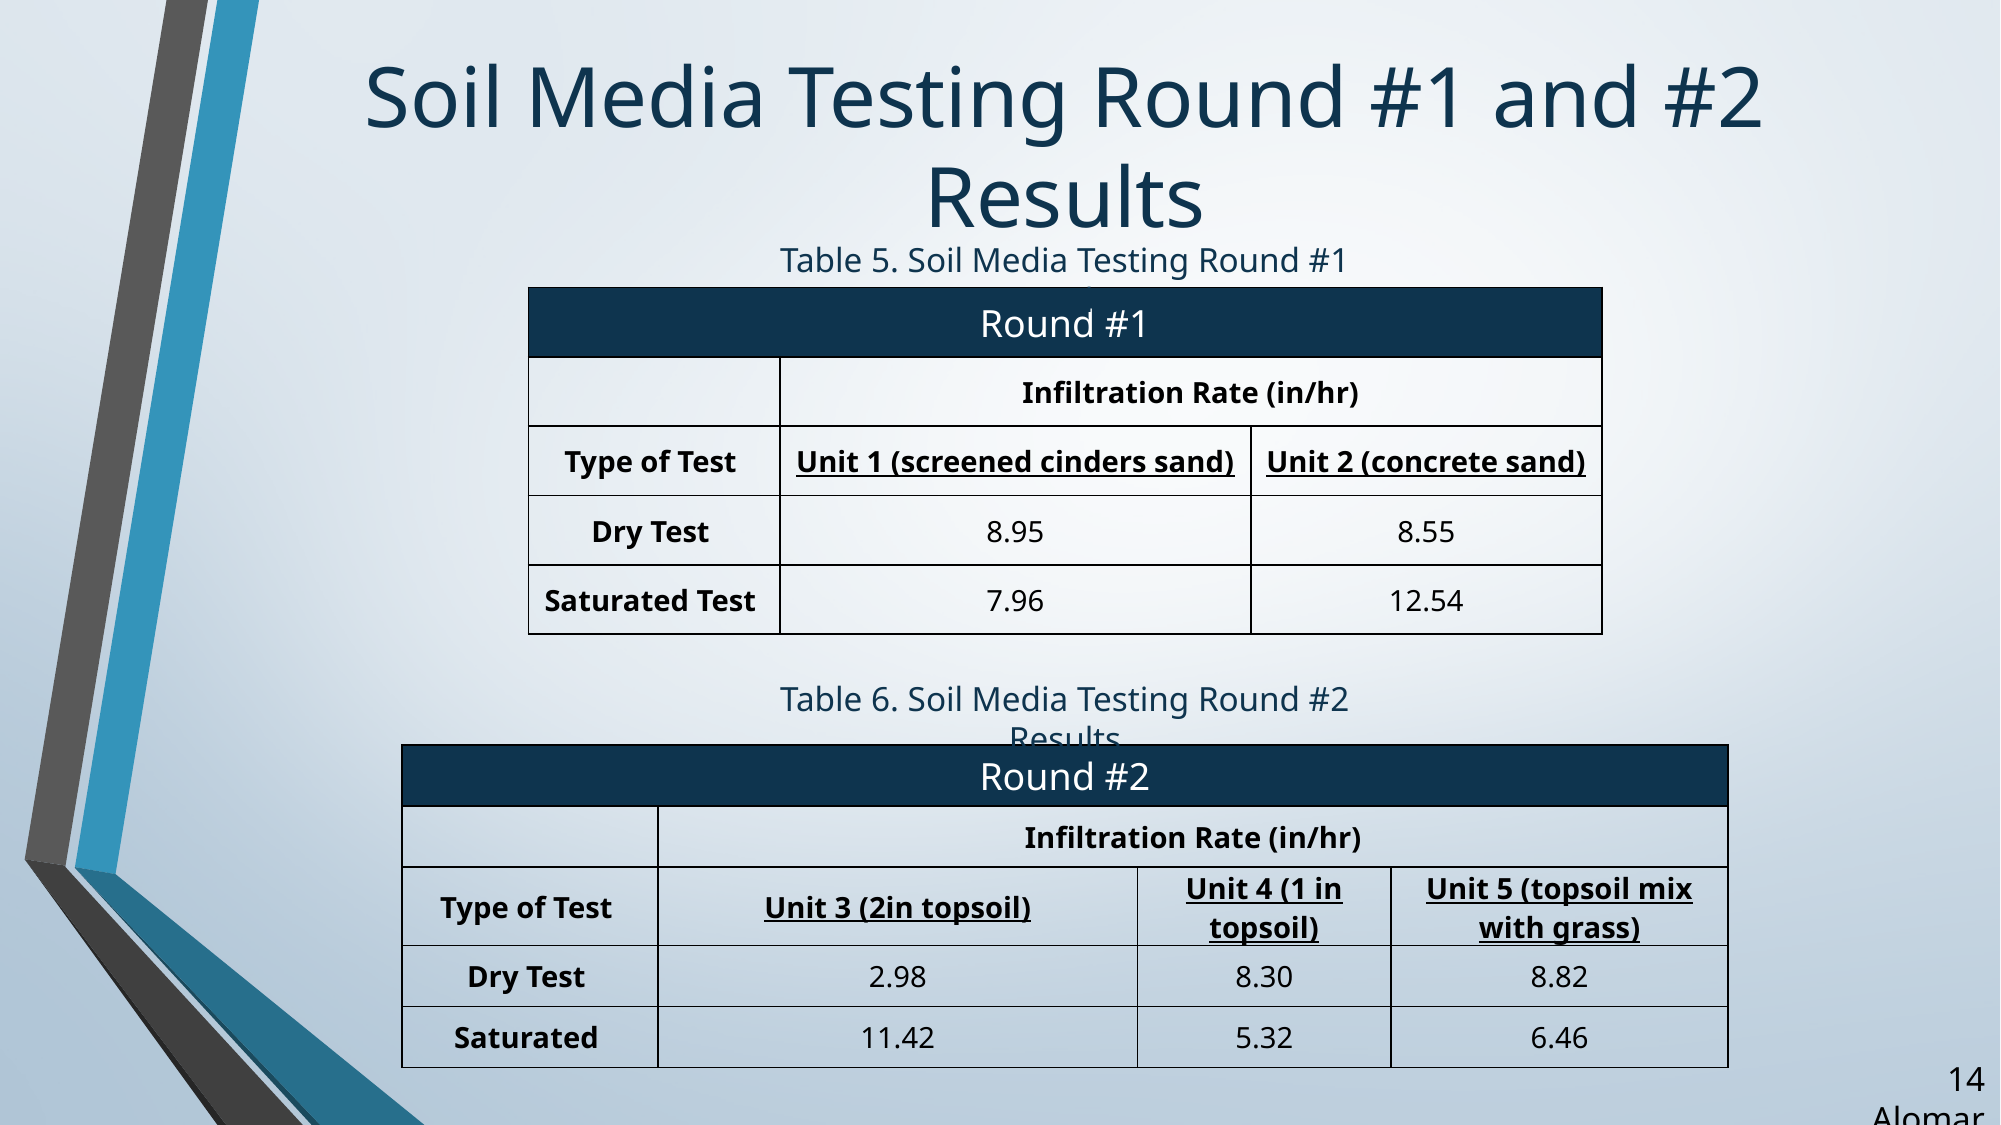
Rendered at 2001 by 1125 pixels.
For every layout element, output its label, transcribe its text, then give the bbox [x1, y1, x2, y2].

table_cell [403, 807, 657, 866]
table_cell Unit 3 (2in topsoil) [659, 868, 1137, 945]
table_cell Saturated Test [529, 566, 779, 633]
text_box Table 6. Soil Media Testing Round #2 Results [713, 670, 1418, 766]
table_cell 11.42 [659, 1007, 1137, 1067]
table_header Round #2 [403, 746, 1727, 805]
title Soil Media Testing Round #1 and #2 Results [243, 0, 1887, 288]
table_cell 6.46 [1392, 1007, 1727, 1067]
table_cell 8.55 [1252, 496, 1601, 564]
table_cell 8.82 [1392, 946, 1727, 1006]
text_box Table 5. Soil Media Testing Round #1 Results [713, 232, 1418, 327]
table_cell Type of Test [403, 868, 657, 945]
table_cell 7.96 [781, 566, 1250, 633]
table_cell Unit 2 (concrete sand) [1252, 427, 1601, 495]
table_cell 2.98 [659, 946, 1137, 1006]
table_cell 8.30 [1138, 946, 1390, 1006]
table_cell Unit 1 (screened cinders sand) [781, 427, 1250, 495]
table_cell Infiltration Rate (in/hr) [781, 358, 1601, 425]
table_cell 5.32 [1138, 1007, 1390, 1067]
table_cell 12.54 [1252, 566, 1601, 633]
slide_number 14 Alomar [1826, 1071, 2000, 1125]
table_cell Dry Test [529, 496, 779, 564]
table_cell Saturated [403, 1007, 657, 1067]
table_header Round #1 [529, 288, 1601, 356]
table_cell Unit 4 (1 in topsoil) [1138, 868, 1390, 945]
table_cell [529, 358, 779, 425]
table_cell Unit 5 (topsoil mix with grass) [1392, 868, 1727, 945]
table_cell 8.95 [781, 496, 1250, 564]
table_cell Type of Test [529, 427, 779, 495]
table_cell Dry Test [403, 946, 657, 1006]
table_cell Infiltration Rate (in/hr) [659, 807, 1727, 866]
